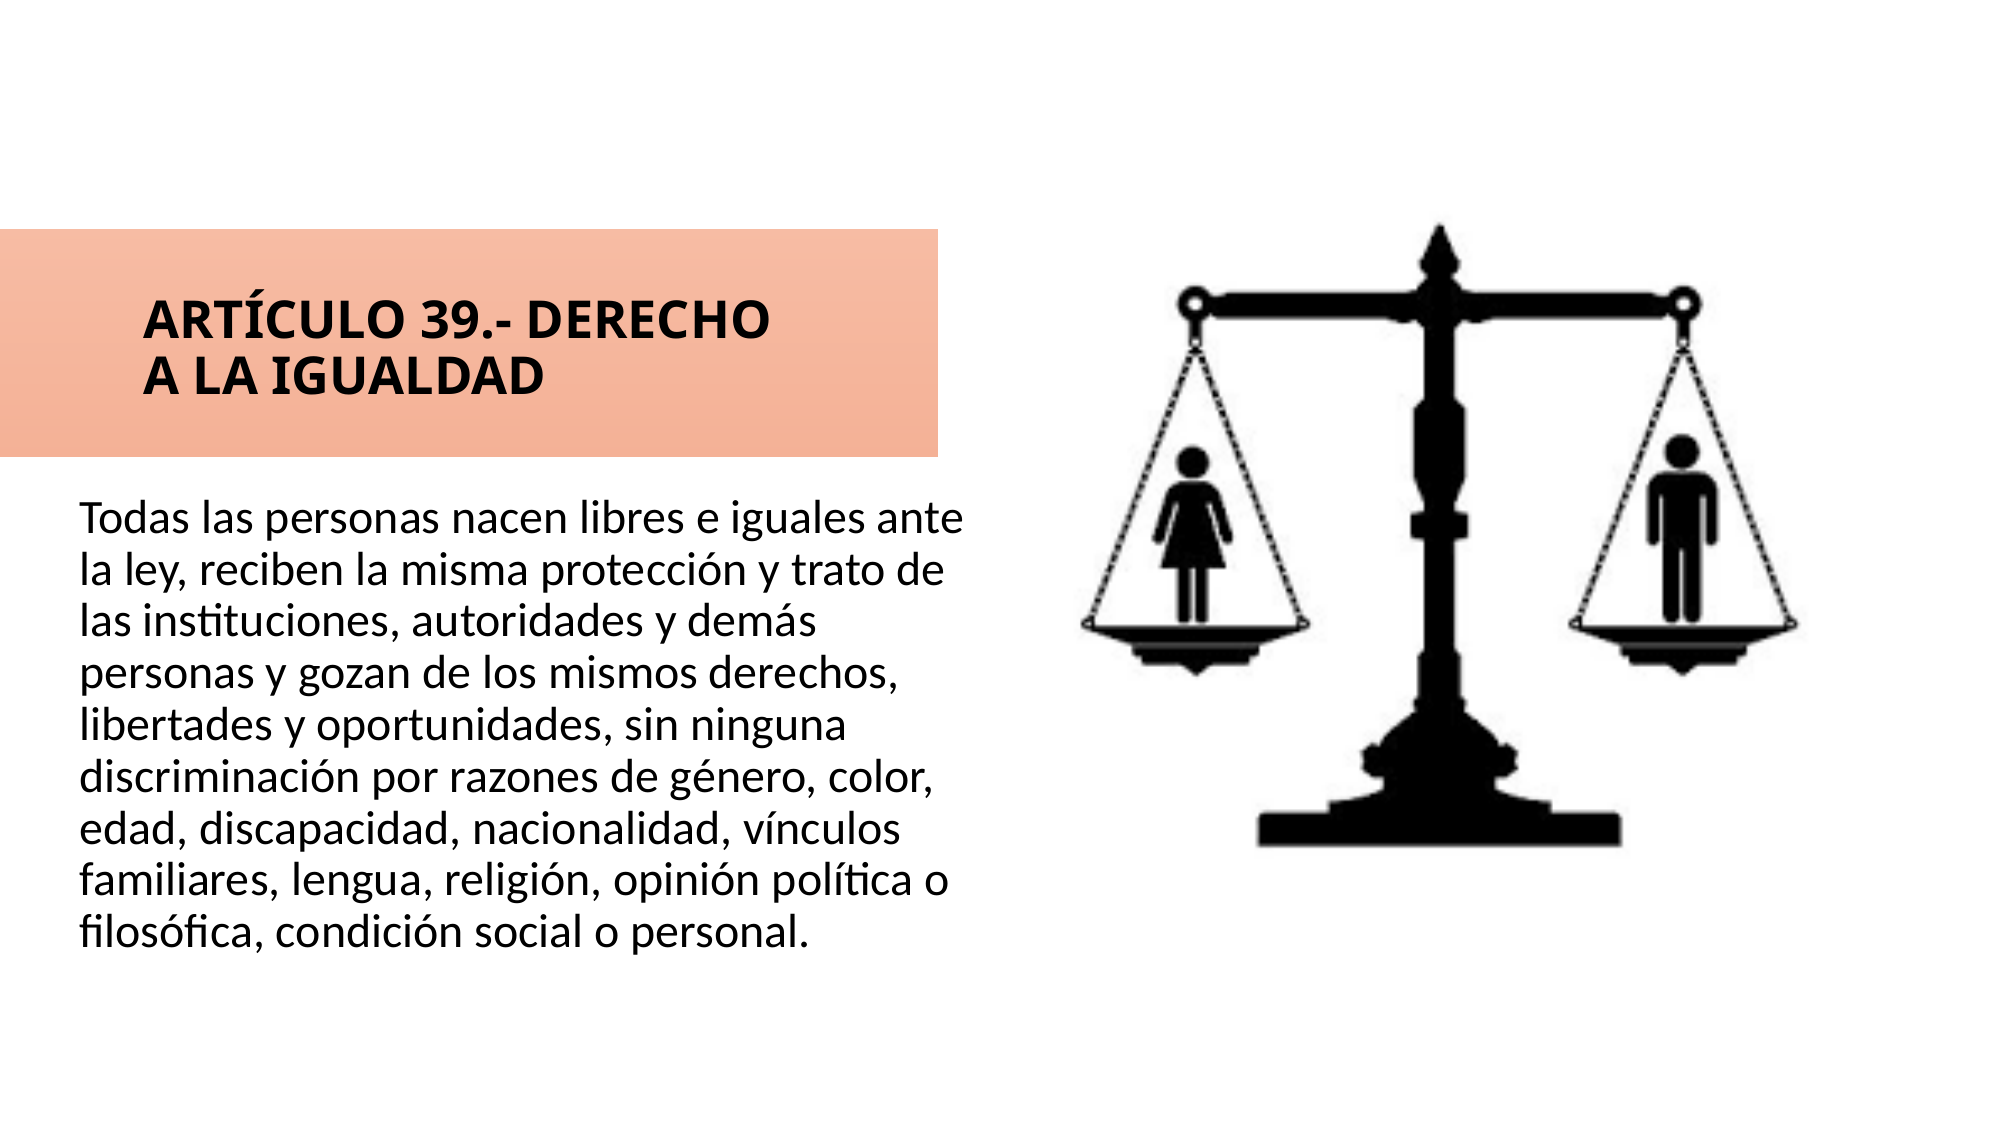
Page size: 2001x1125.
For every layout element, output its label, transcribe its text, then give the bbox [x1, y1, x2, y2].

title ARTÍCULO 39.- DERECHO A LA IGUALDAD [128, 264, 795, 436]
list Todas las personas nacen libres e iguales ante la ley, reciben la misma protección y trato de las instituciones, autoridades y demás personas y gozan de los mismos derechos, libertades y oportunidades, sin ninguna discriminación por razones de género, color, edad, discapacidad, nacionalidad, vínculos familiares, lengua, religión, opinión política o filosófica, condición social o personal. [64, 484, 1000, 997]
text_box [0, 229, 938, 457]
picture [1042, 180, 1842, 892]
